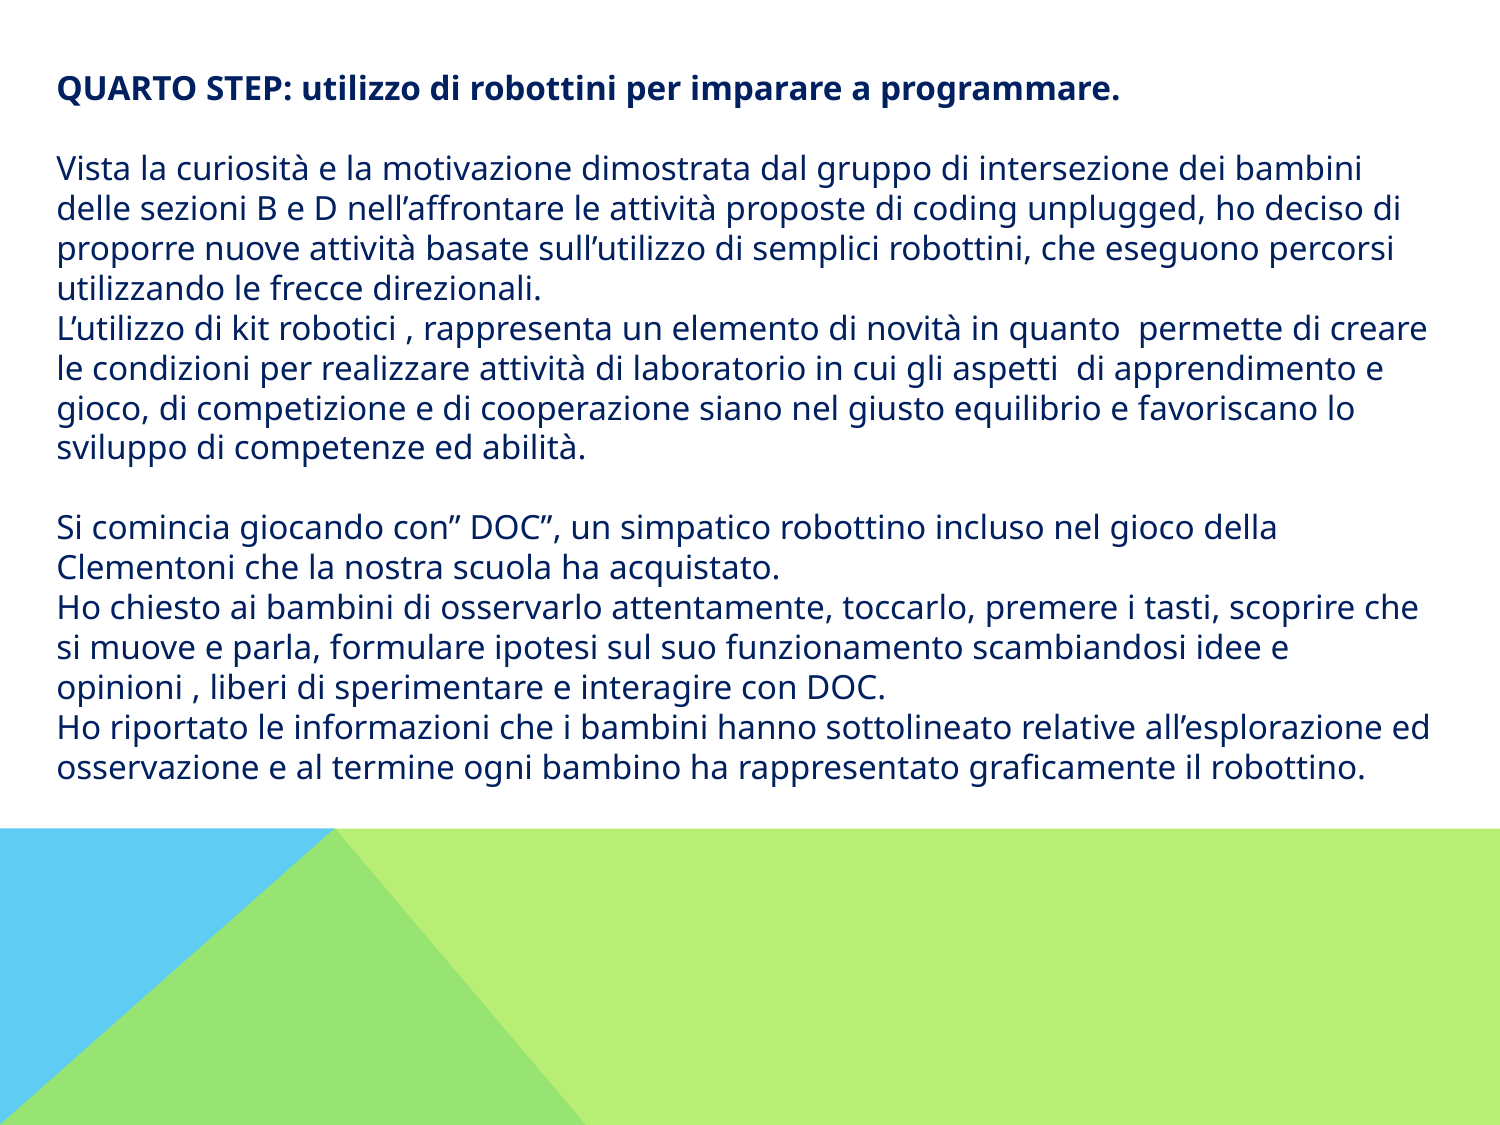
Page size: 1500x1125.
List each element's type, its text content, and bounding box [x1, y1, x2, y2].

title QUARTO STEP: utilizzo di robottini per imparare a programmare. Vista la curiosità e la motivazione dimostrata dal gruppo di intersezione dei bambini delle sezioni B e D nell’affrontare le attività proposte di coding unplugged, ho deciso di proporre nuove attività basate sull’utilizzo di semplici robottini, che eseguono percorsi utilizzando le frecce direzionali. L’utilizzo di kit robotici , rappresenta un elemento di novità in quanto permette di creare le condizioni per realizzare attività di laboratorio in cui gli aspetti di apprendimento e gioco, di competizione e di cooperazione siano nel giusto equilibrio e favoriscano lo sviluppo di competenze ed abilità. Si comincia giocando con” DOC”, un simpatico robottino incluso nel gioco della Clementoni che la nostra scuola ha acquistato. Ho chiesto ai bambini di osservarlo attentamente, toccarlo, premere i tasti, scoprire che si muove e parla, formulare ipotesi sul suo funzionamento scambiandosi idee e opinioni , liberi di sperimentare e interagire con DOC. Ho riportato le informazioni che i bambini hanno sottolineato relative all’esplorazione ed osservazione e al termine ogni bambino ha rappresentato graficamente il robottino. [41, 60, 1459, 835]
